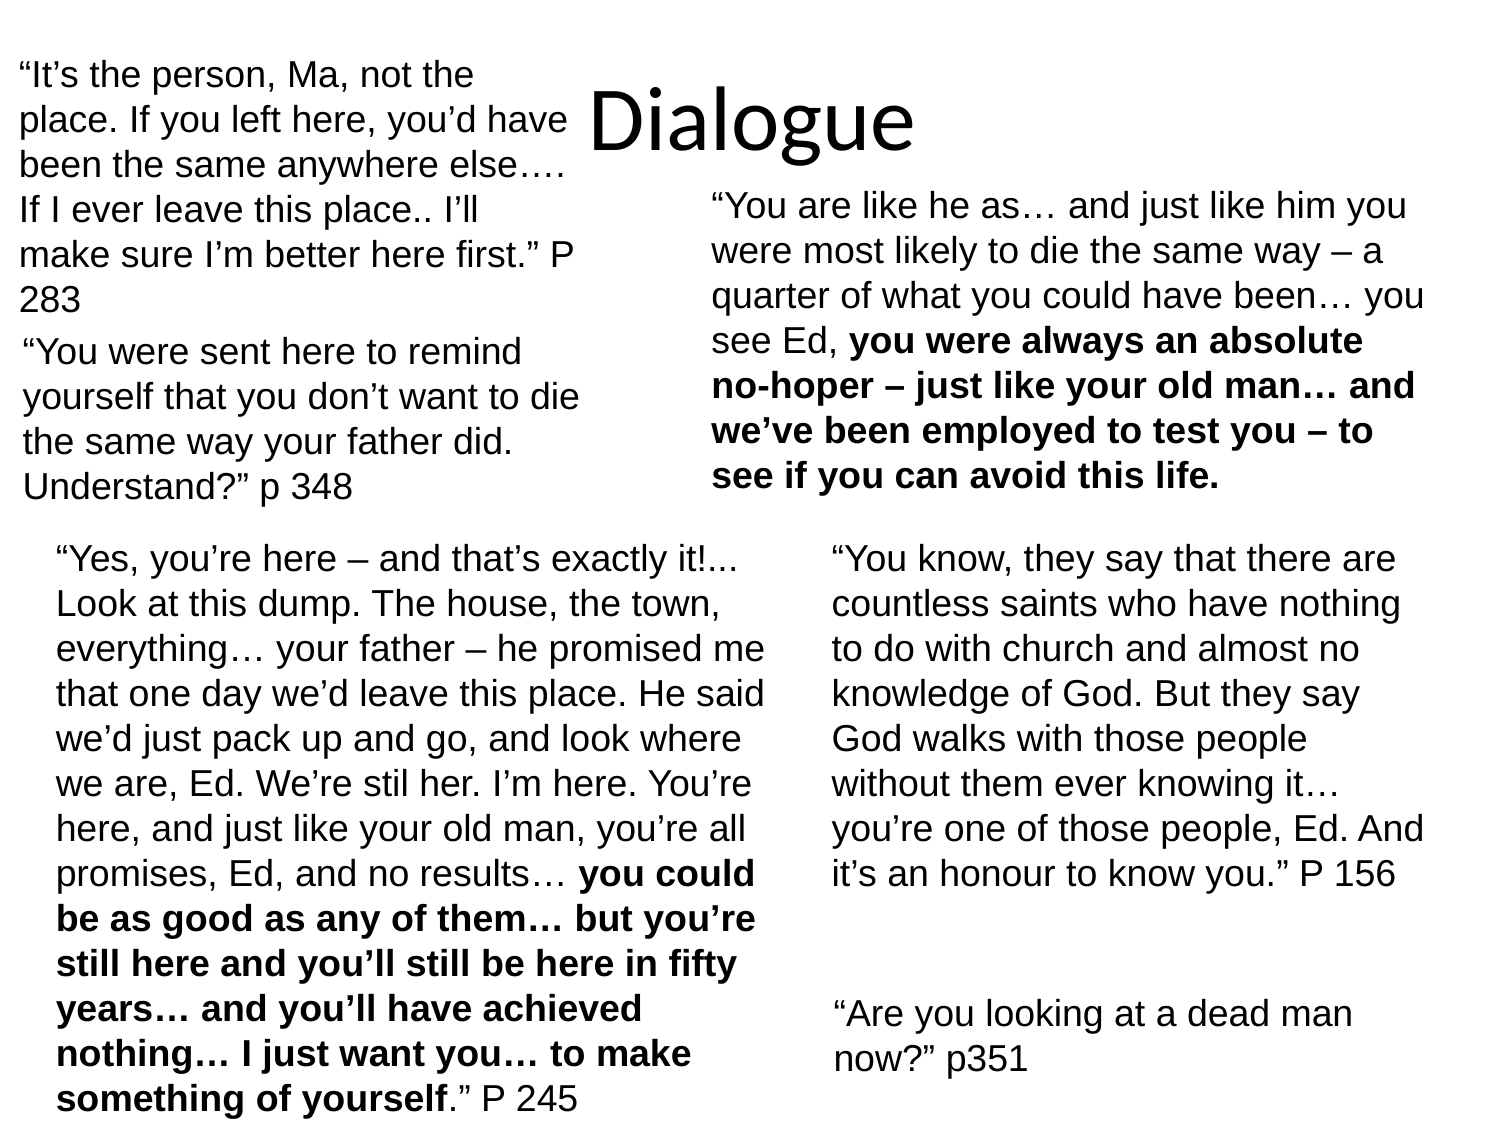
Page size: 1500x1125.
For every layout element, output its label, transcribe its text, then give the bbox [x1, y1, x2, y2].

text_box “You are like he as… and just like him you were most likely to die the same way – a quarter of what you could have been… you see Ed, you were always an absolute no-hoper – just like your old man… and we’ve been employed to test you – to see if you can avoid this life. [696, 174, 1447, 504]
text_box “It’s the person, Ma, not the place. If you left here, you’d have been the same anywhere else…. If I ever leave this place.. I’ll make sure I’m better here first.” P 283 [4, 42, 595, 328]
text_box “Yes, you’re here – and that’s exactly it!... Look at this dump. The house, the town, everything… your father – he promised me that one day we’d leave this place. He said we’d just pack up and go, and look where we are, Ed. We’re stil her. I’m here. You’re here, and just like your old man, you’re all promises, Ed, and no results… you could be as good as any of them… but you’re still here and you’ll still be here in fifty years… and you’ll have achieved nothing… I just want you… to make something of yourself.” P 245 [41, 527, 792, 1125]
text_box “You know, they say that there are countless saints who have nothing to do with church and almost no knowledge of God. But they say God walks with those people without them ever knowing it… you’re one of those people, Ed. And it’s an honour to know you.” P 156 [816, 527, 1445, 902]
text_box “Are you looking at a dead man now?” p351 [818, 981, 1447, 1087]
title Dialogue [78, 19, 1429, 208]
text_box “You were sent here to remind yourself that you don’t want to die the same way your father did. Understand?” p 348 [7, 319, 648, 515]
